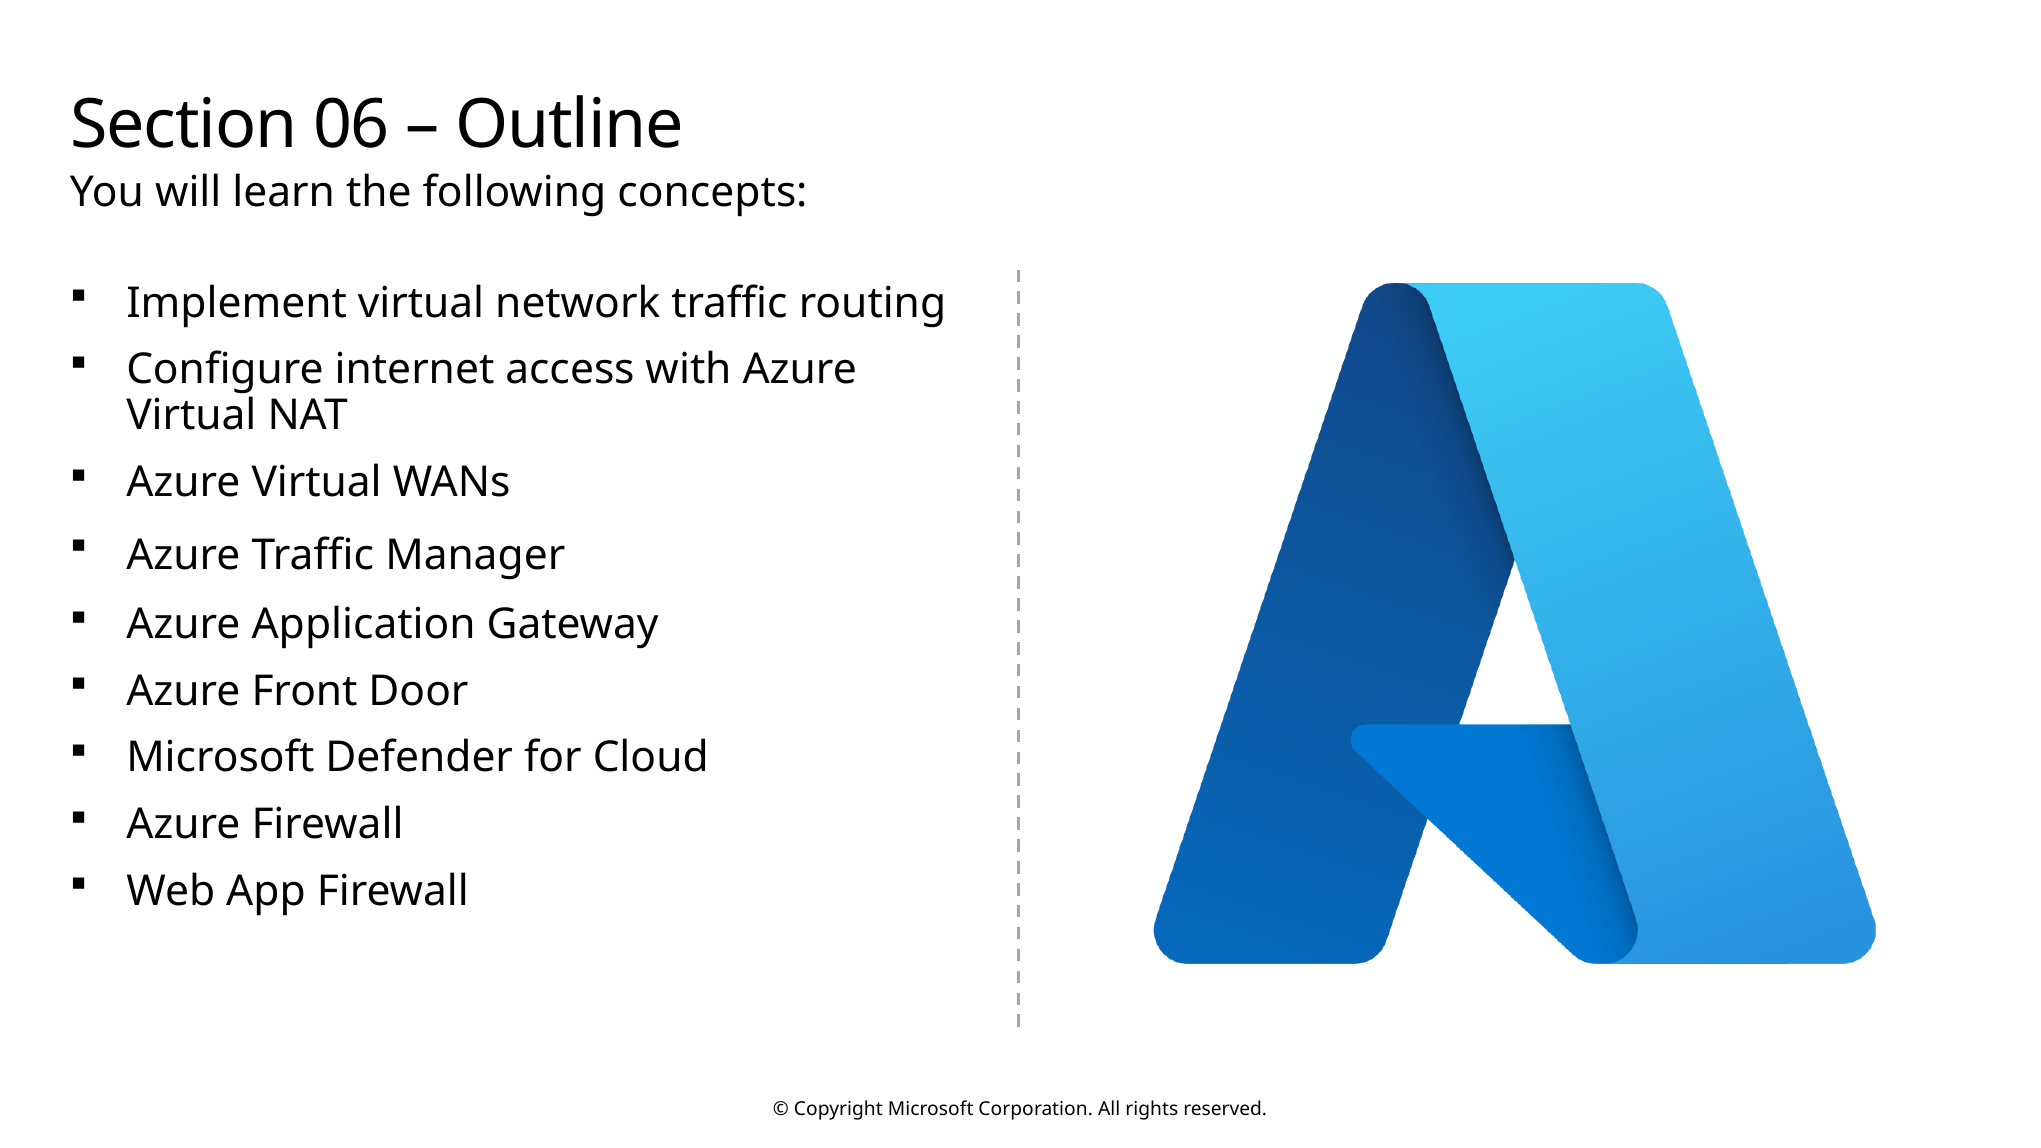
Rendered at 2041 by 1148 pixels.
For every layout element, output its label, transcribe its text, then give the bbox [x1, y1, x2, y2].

picture [1119, 230, 1910, 1020]
text_box You will learn the following concepts: Implement virtual network traffic routing Configure internet access with Azure Virtual NAT Azure Virtual WANs Azure Traffic Manager Azure Application Gateway Azure Front Door Microsoft Defender for Cloud Azure Firewall Web App Firewall [70, 154, 973, 1036]
title Section 06 – Outline [70, 73, 1968, 188]
